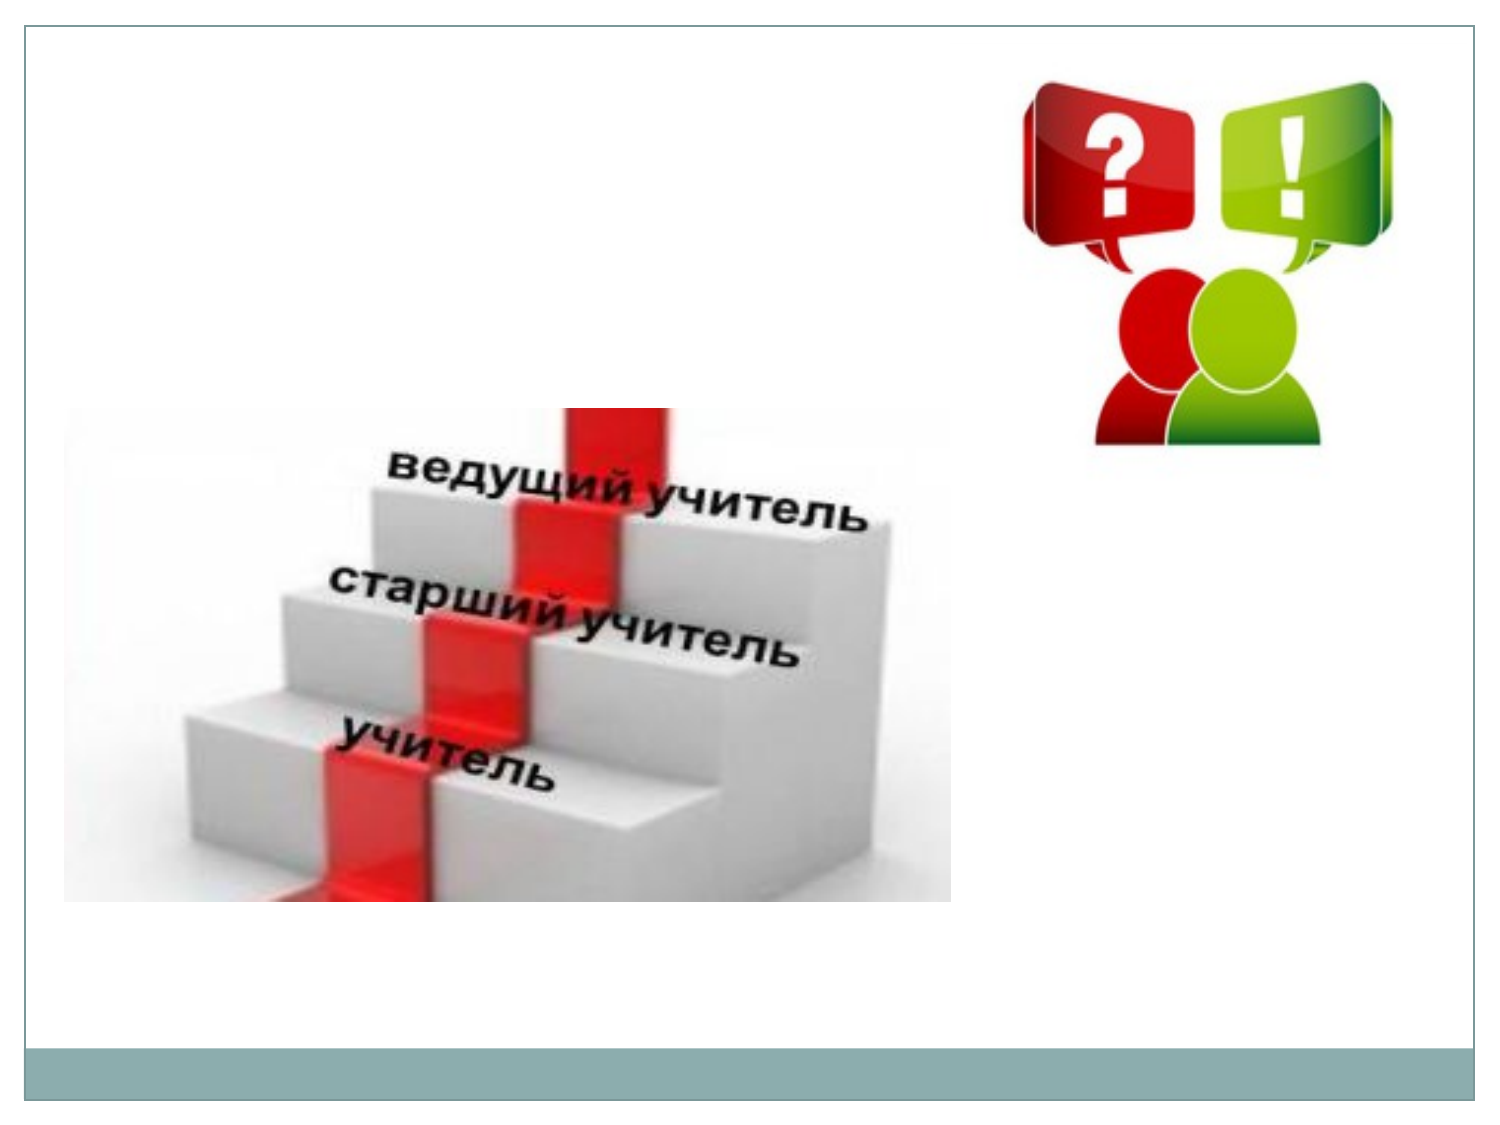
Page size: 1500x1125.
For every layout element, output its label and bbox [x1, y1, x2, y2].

picture [64, 42, 1467, 902]
